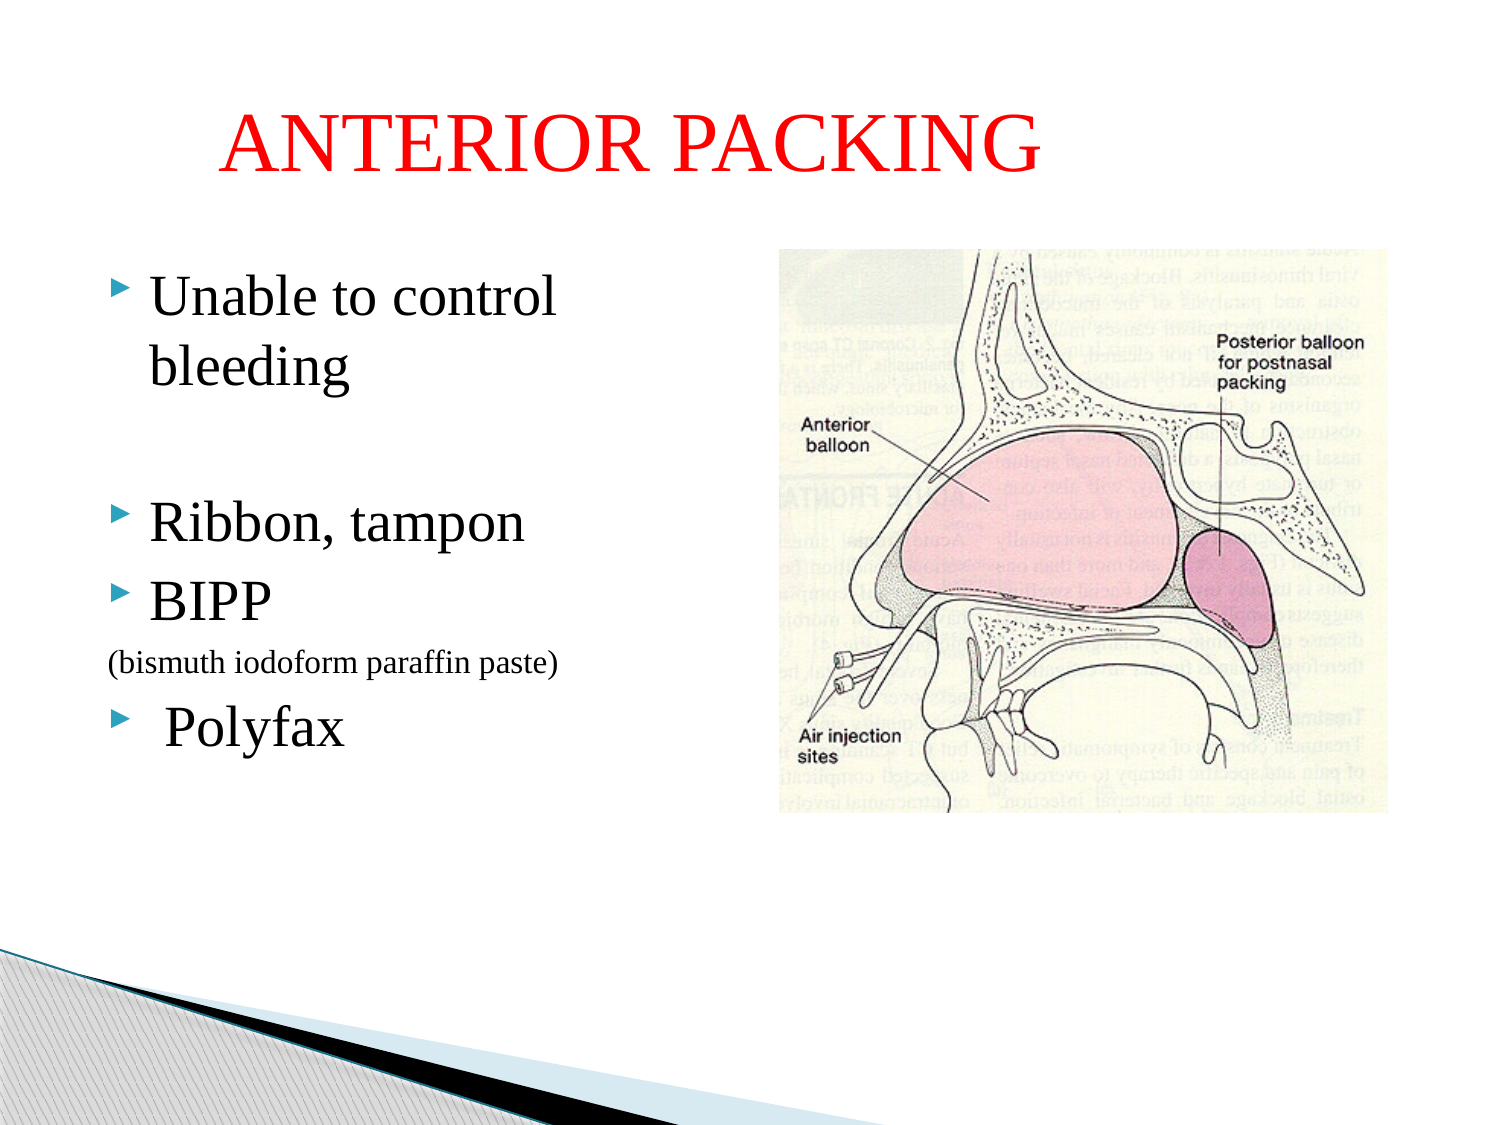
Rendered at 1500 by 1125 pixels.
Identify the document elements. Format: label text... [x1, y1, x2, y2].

list Unable to control bleeding Ribbon, tampon BIPP (bismuth iodoform paraffin paste) Polyfax [75, 249, 725, 925]
title ANTERIOR PACKING [50, 62, 1213, 213]
picture [778, 249, 1388, 813]
